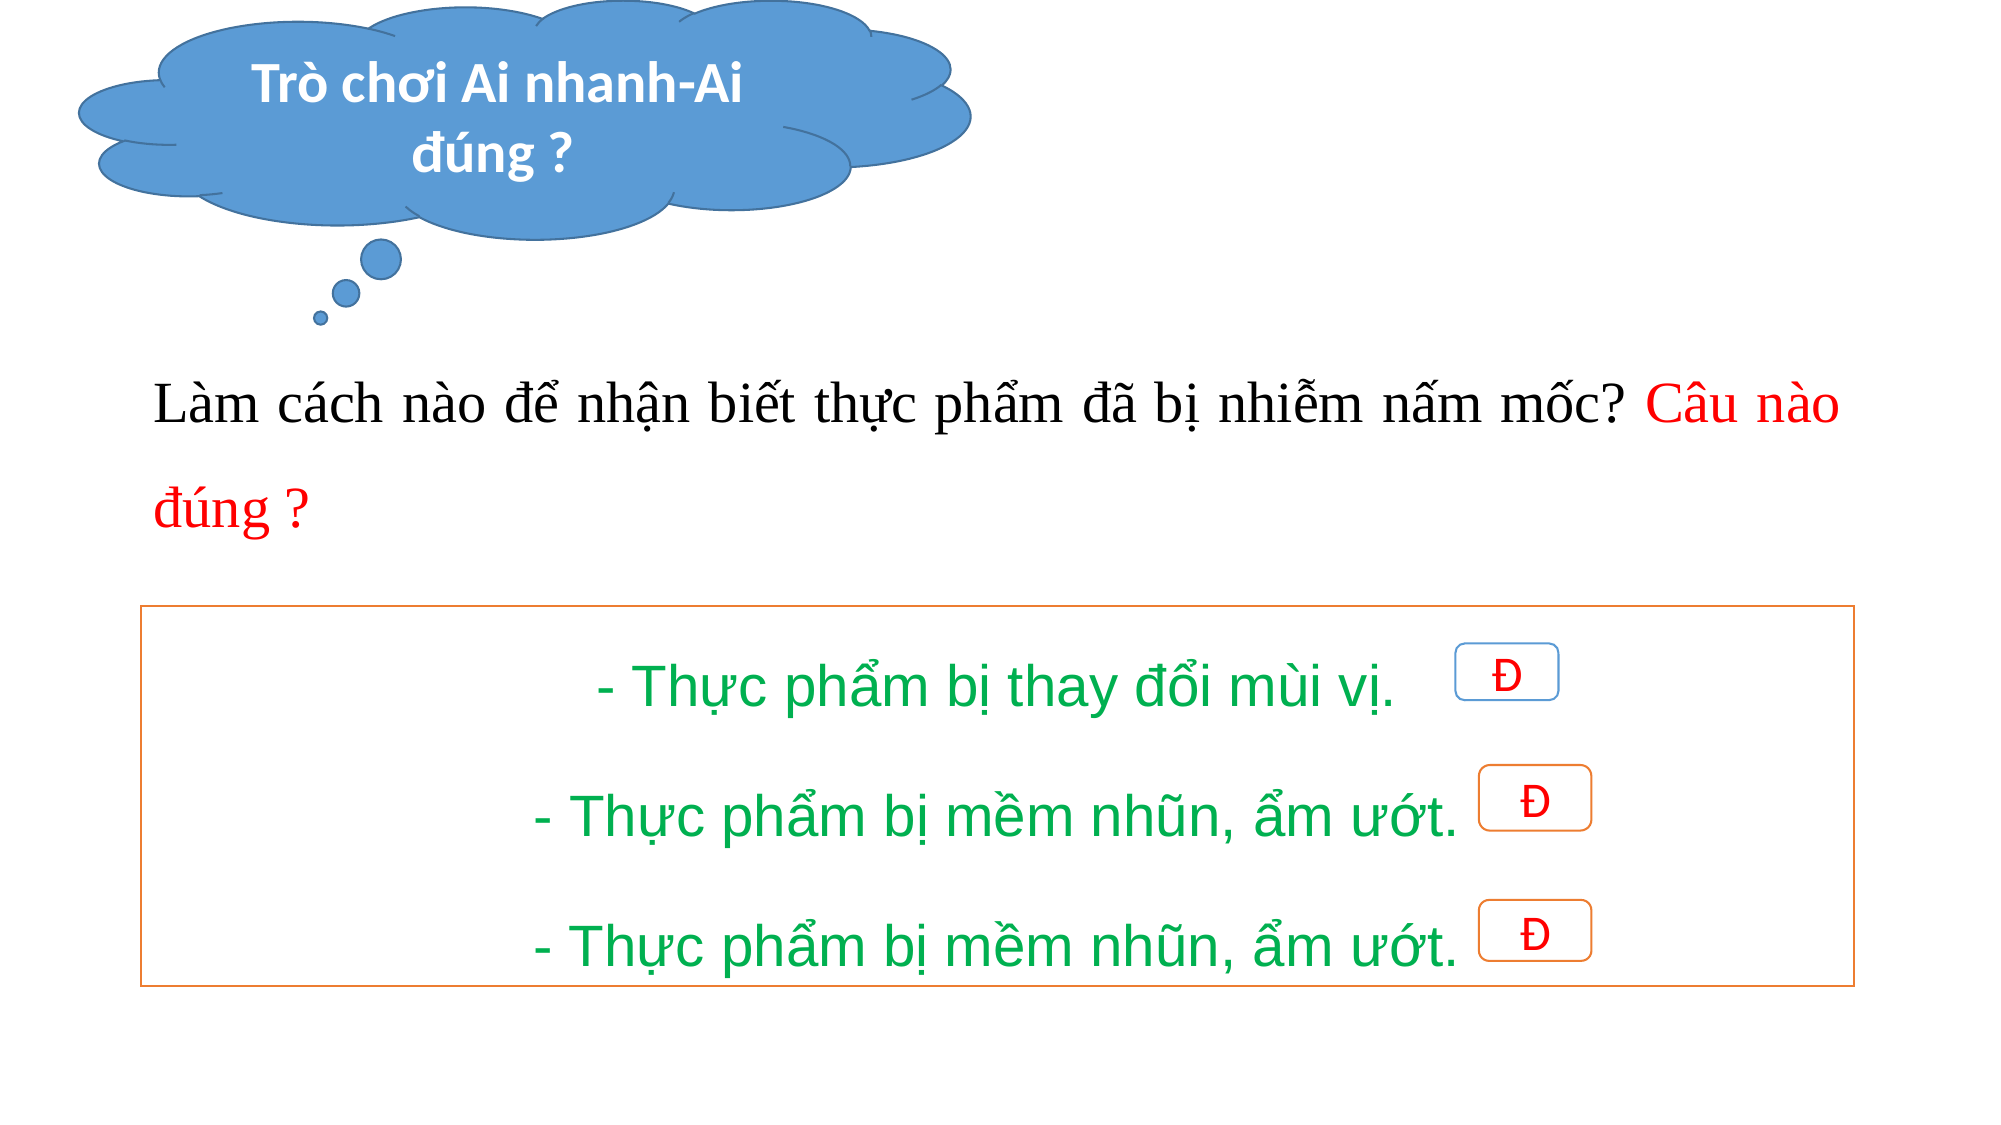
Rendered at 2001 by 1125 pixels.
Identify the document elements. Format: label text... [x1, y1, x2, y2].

text_box Làm cách nào để nhận biết thực phẩm đã bị nhiễm nấm mốc? Câu nào đúng ? [133, 322, 1861, 547]
text_box Trò chơi Ai nhanh-Ai đúng ? [77, 0, 972, 241]
text_box - Thực phẩm bị thay đổi mùi vị. - Thực phẩm bị mềm nhũn, ẩm ướt. - Thực phẩm bị mềm nhũn, ẩm ướt. [140, 605, 1855, 987]
text_box Trò chơi Ai nhanh-Ai đúng ? [331, 278, 361, 308]
text_box Đ [1477, 763, 1593, 832]
text_box Đ [1454, 642, 1560, 702]
text_box Trò chơi Ai nhanh-Ai đúng ? [360, 238, 402, 281]
text_box Đ [1477, 898, 1593, 962]
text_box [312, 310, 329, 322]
